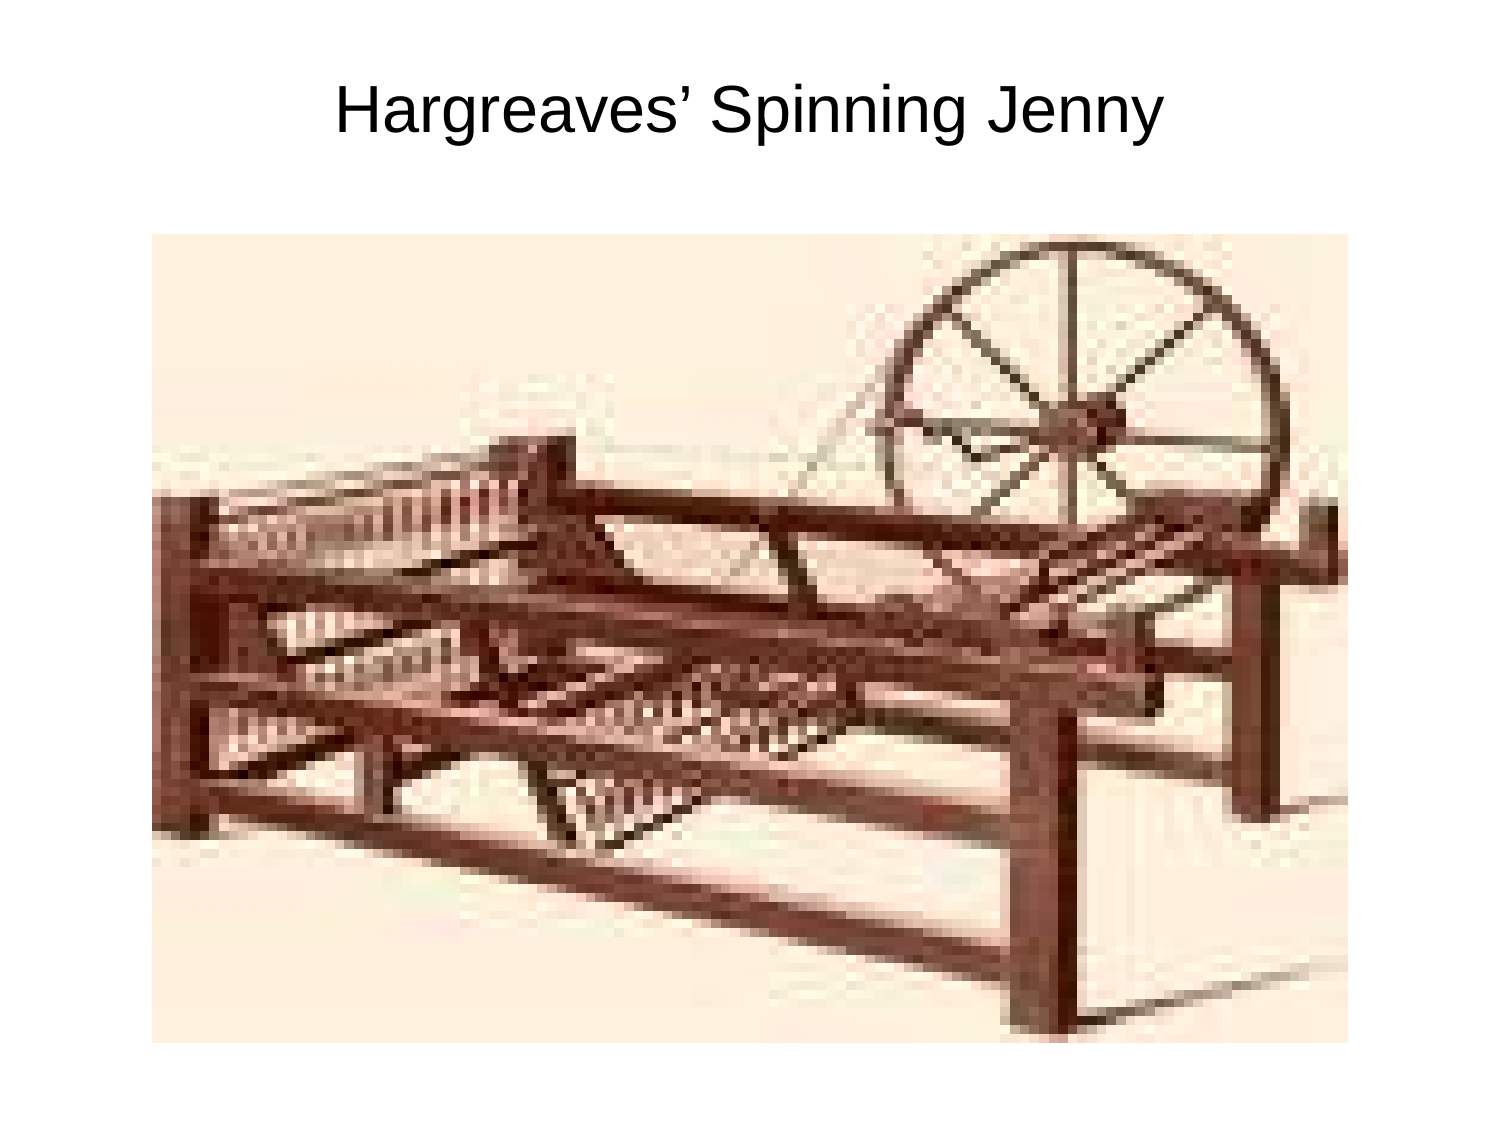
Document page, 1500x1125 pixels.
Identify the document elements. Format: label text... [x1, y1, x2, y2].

text_box Hargreaves’ Spinning Jenny [152, 58, 1348, 154]
picture [152, 234, 1348, 1044]
